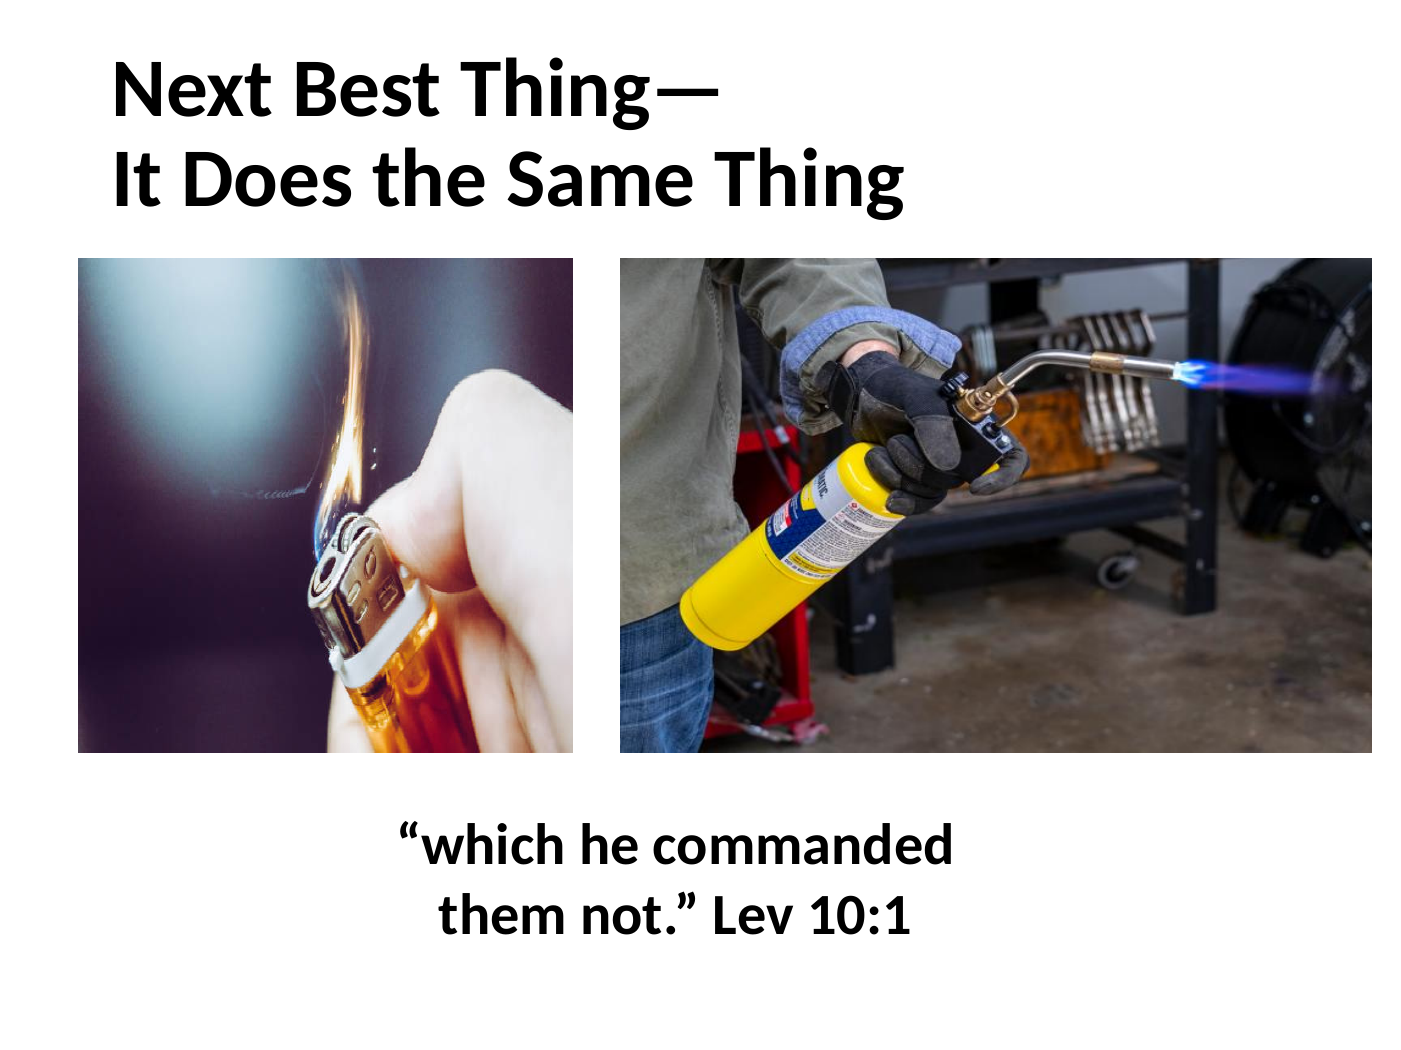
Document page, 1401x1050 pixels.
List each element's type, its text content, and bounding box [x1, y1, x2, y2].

picture [78, 258, 573, 753]
picture [620, 258, 1372, 753]
title Next Best Thing— It Does the Same Thing [96, 55, 1304, 213]
text_box “which he commanded them not.” Lev 10:1 [325, 799, 1026, 954]
